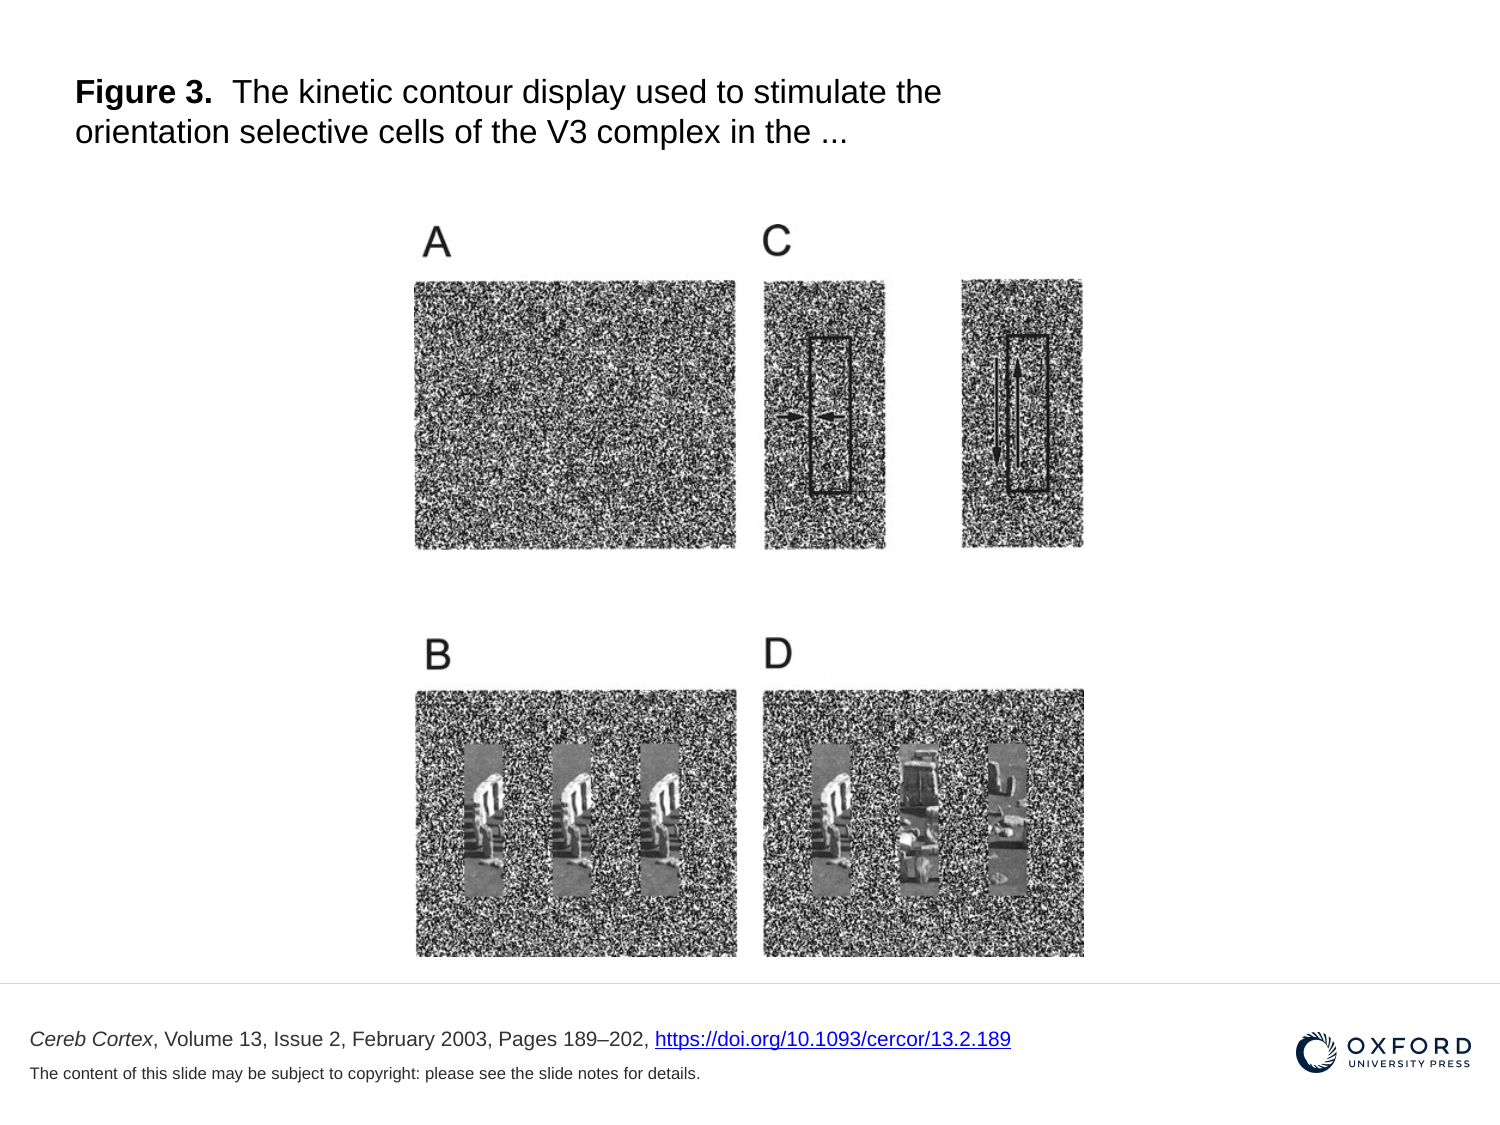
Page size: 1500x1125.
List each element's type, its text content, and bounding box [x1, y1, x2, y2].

picture [414, 224, 1084, 957]
picture [1296, 1032, 1471, 1073]
footer Cereb Cortex, Volume 13, Issue 2, February 2003, Pages 189–202, https://doi.org/10.1093/cercor/13.2.189 The content of this slide may be subject to copyright: please see the slide notes for details. [0, 983, 1260, 1125]
title Figure 3. The kinetic contour display used to stimulate the orientation selective cells of the V3 complex in the ... [75, 69, 1078, 171]
